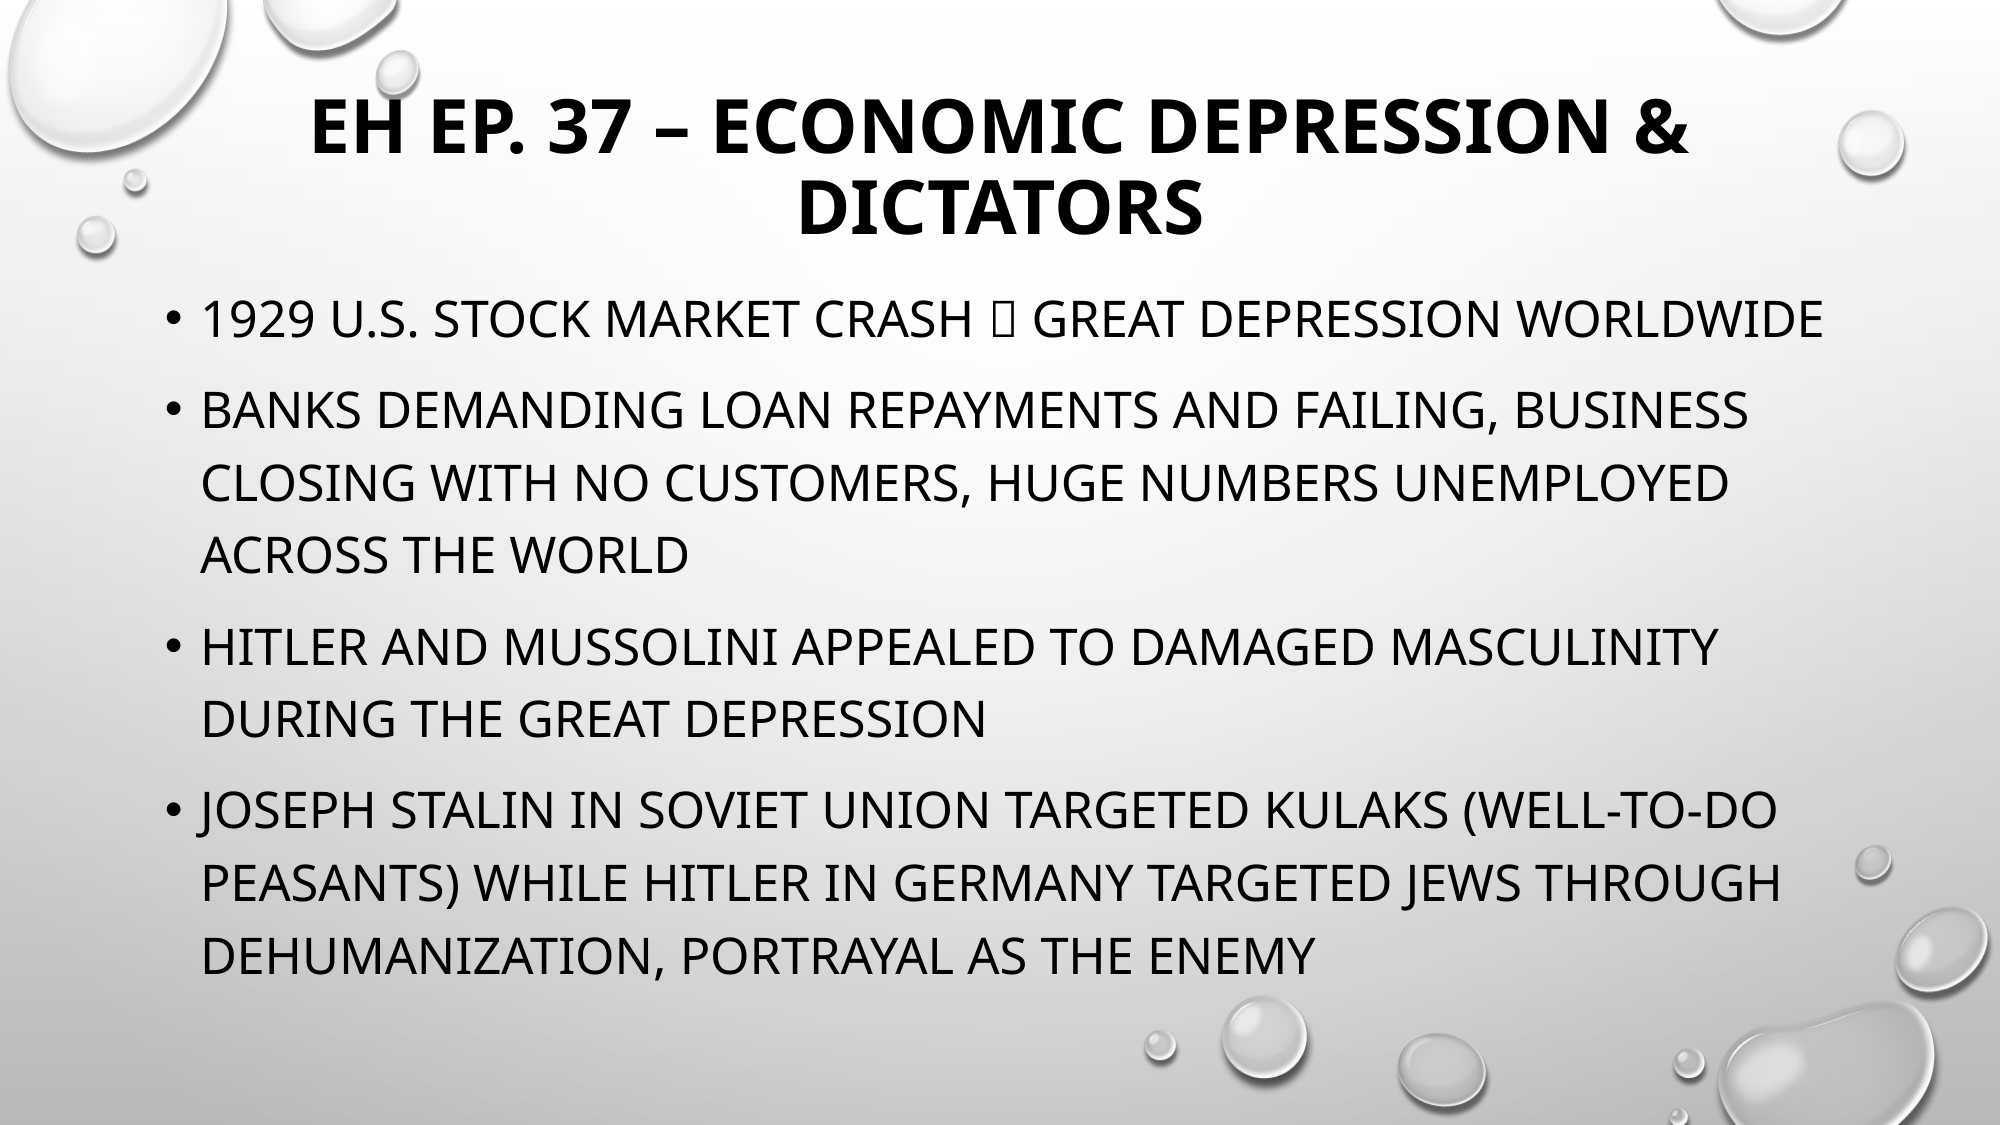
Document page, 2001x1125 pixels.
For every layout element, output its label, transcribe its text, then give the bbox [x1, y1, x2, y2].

picture [0, 0, 2000, 1125]
list 1929 U.S. Stock Market Crash  Great Depression worldwide Banks demanding loan repayments and failing, business closing with no customers, huge numbers unemployed across the world Hitler and Mussolini appealed to damaged masculinity during the great depression Joseph Stalin in Soviet Union targeted kulaks (well-to-do peasants) while Hitler in Germany targeted Jews through dehumanization, portrayal as the enemy [149, 267, 1850, 1019]
title EH Ep. 37 – Economic Depression & Dictators [149, 101, 1851, 239]
